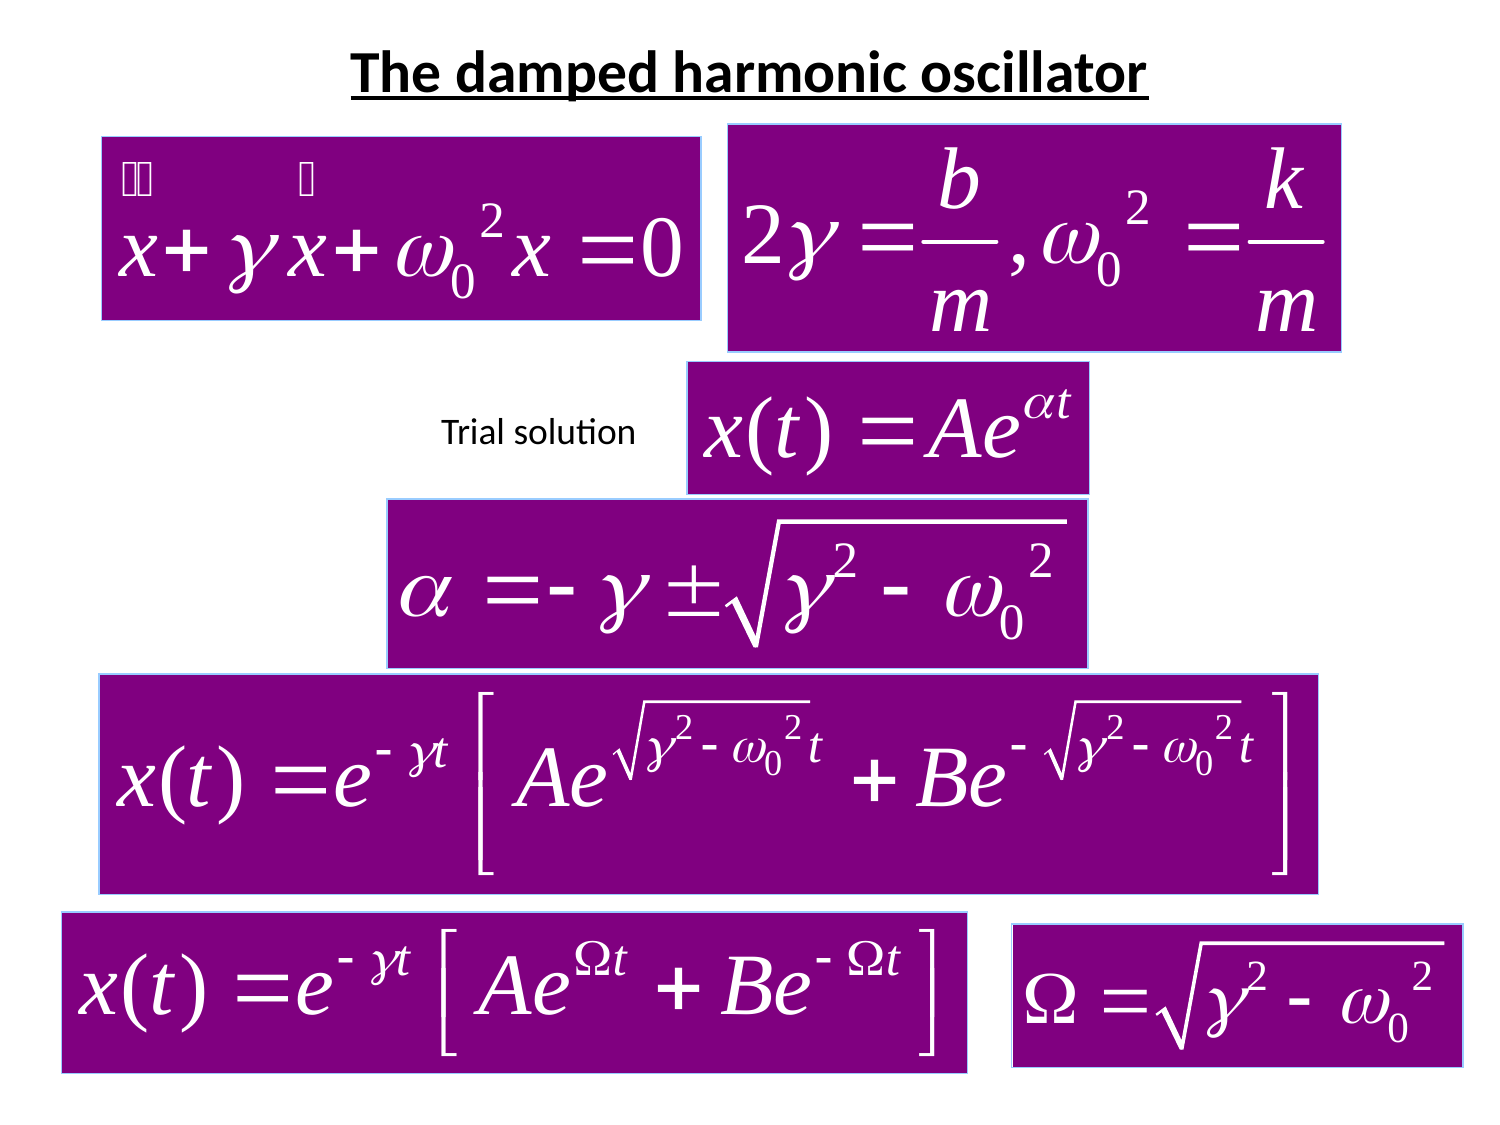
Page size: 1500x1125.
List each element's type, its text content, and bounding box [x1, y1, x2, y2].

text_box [99, 674, 1318, 894]
text_box Trial solution [426, 399, 652, 460]
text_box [387, 499, 1088, 668]
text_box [727, 124, 1341, 352]
title The damped harmonic oscillator [75, 24, 1425, 113]
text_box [62, 912, 967, 1074]
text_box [687, 362, 1089, 494]
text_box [1012, 924, 1463, 1067]
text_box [101, 137, 701, 320]
